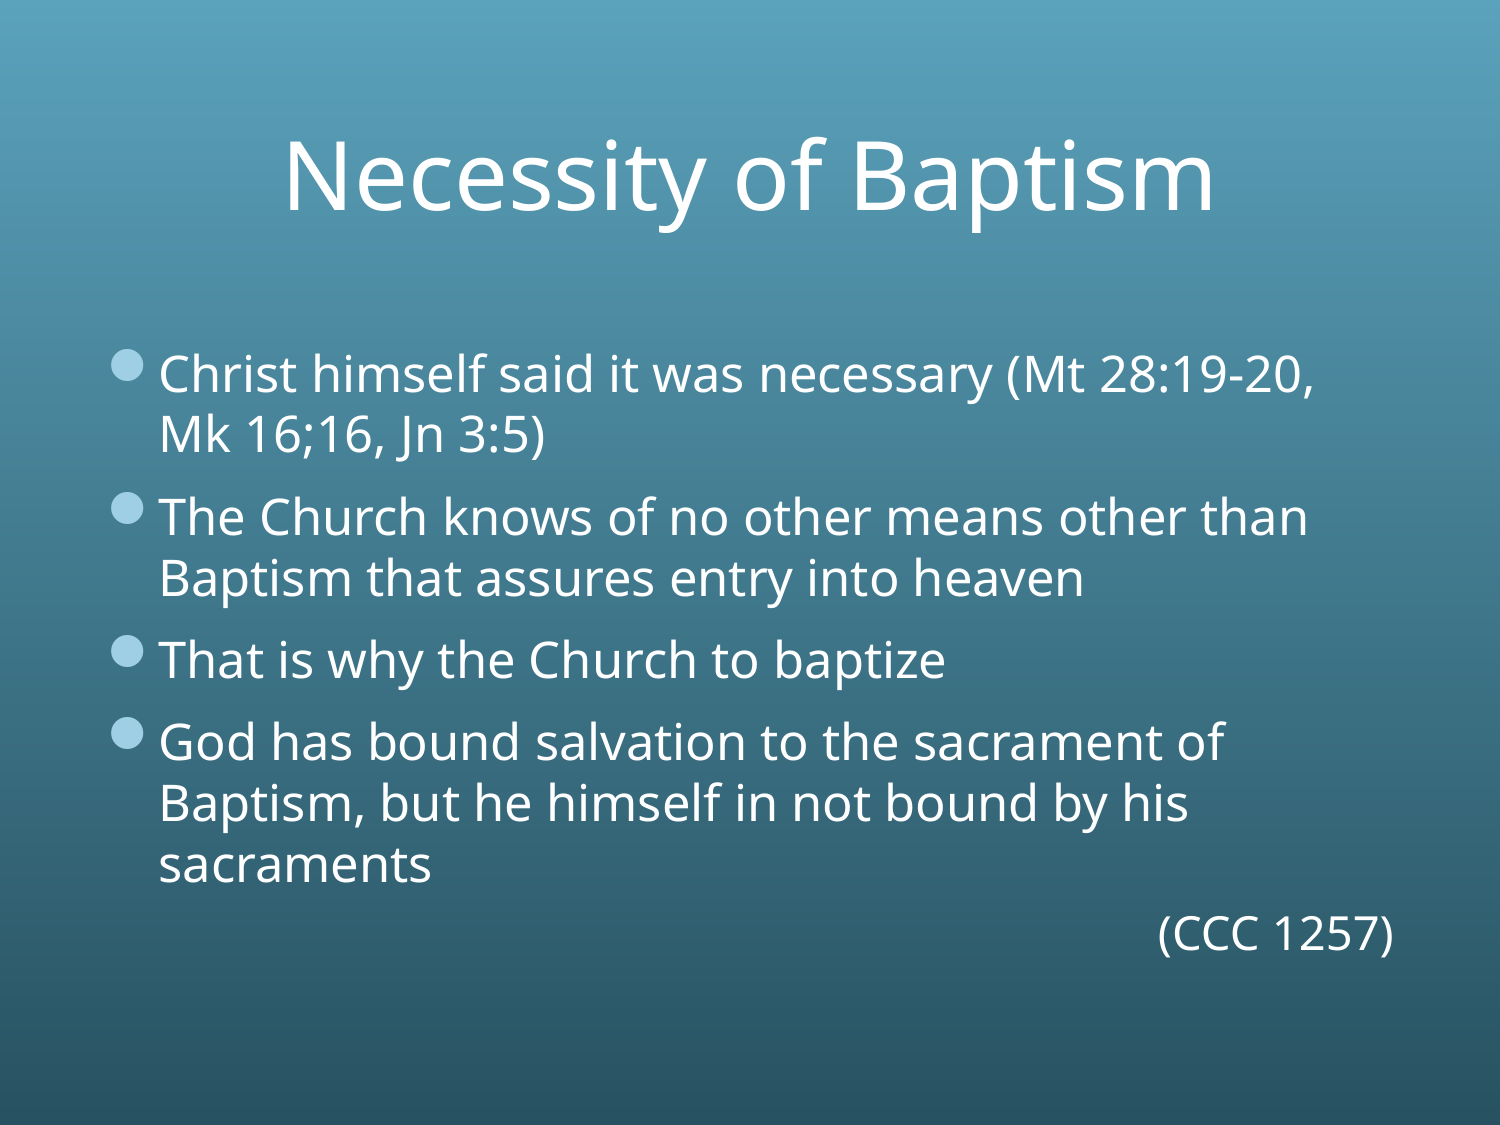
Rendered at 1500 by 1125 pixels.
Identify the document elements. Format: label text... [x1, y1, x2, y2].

list Christ himself said it was necessary (Mt 28:19-20, Mk 16;16, Jn 3:5) The Church knows of no other means other than Baptism that assures entry into heaven That is why the Church to baptize God has bound salvation to the sacrament of Baptism, but he himself in not bound by his sacraments (CCC 1257) [90, 262, 1410, 975]
title Necessity of Baptism [90, 17, 1410, 237]
